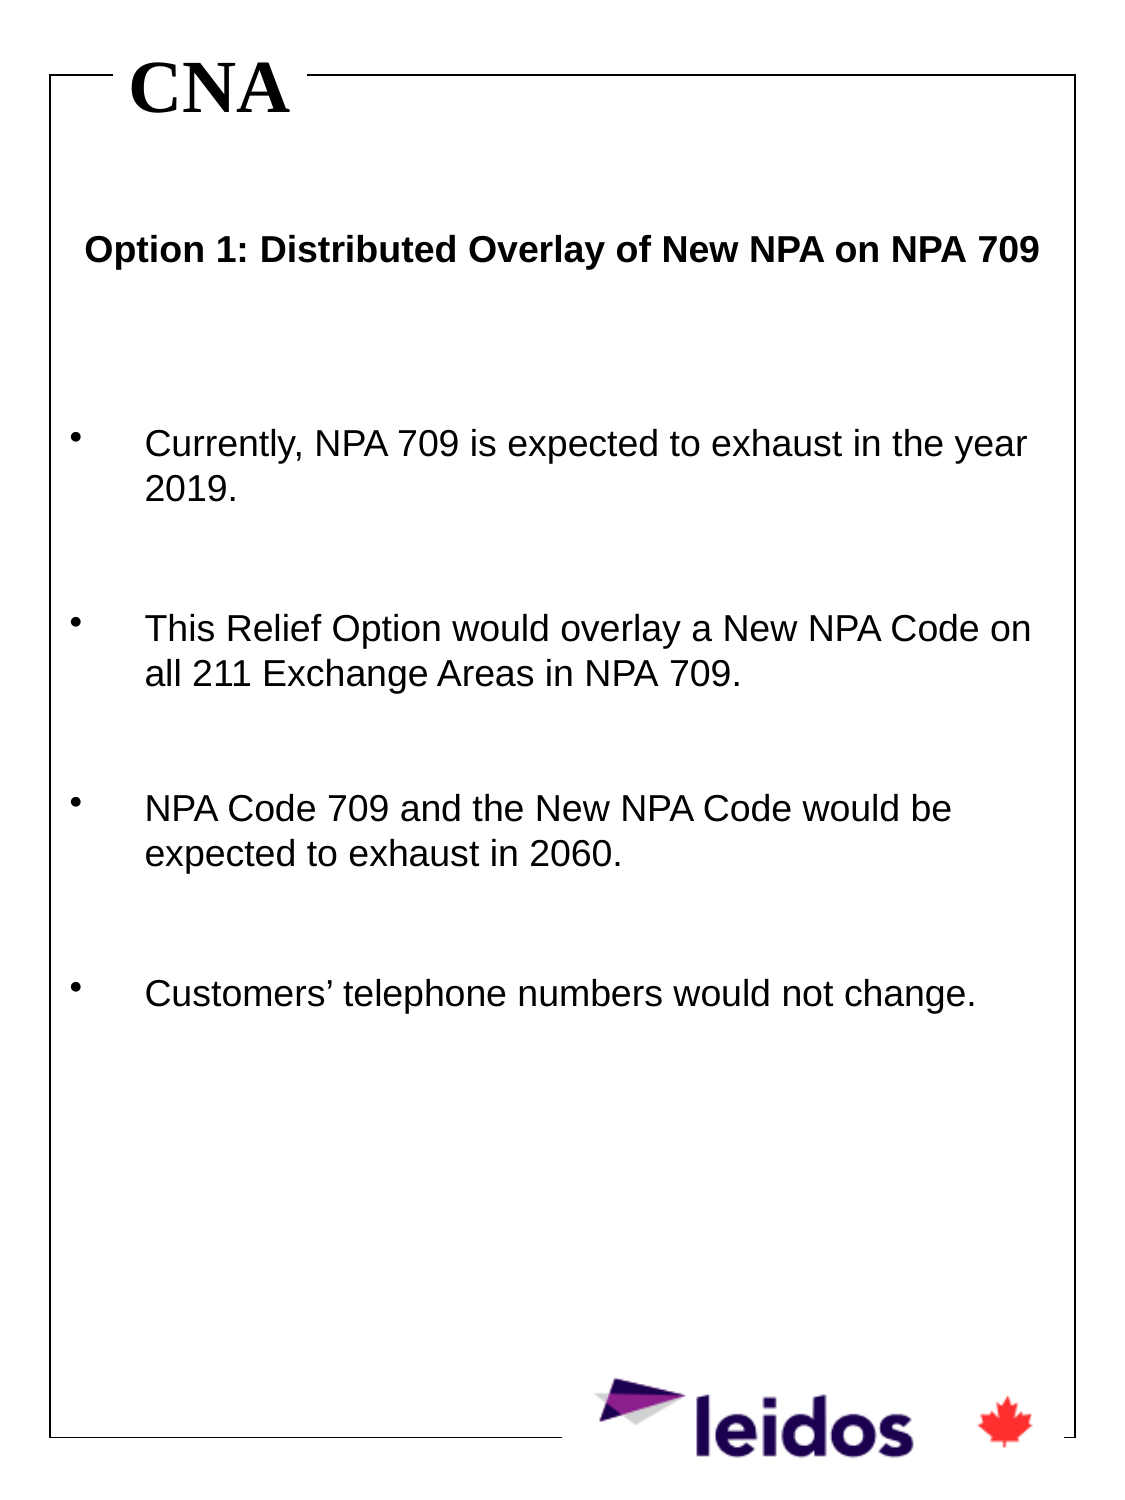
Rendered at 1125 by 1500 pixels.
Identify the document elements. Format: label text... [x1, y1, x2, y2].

title Option 1: Distributed Overlay of New NPA on NPA 709 [54, 183, 1071, 313]
text_box Currently, NPA 709 is expected to exhaust in the year 2019. This Relief Option would overlay a New NPA Code on all 211 Exchange Areas in NPA 709. NPA Code 709 and the New NPA Code would be expected to exhaust in 2060. Customers’ telephone numbers would not change. [54, 383, 1071, 1317]
picture [562, 1348, 1064, 1488]
